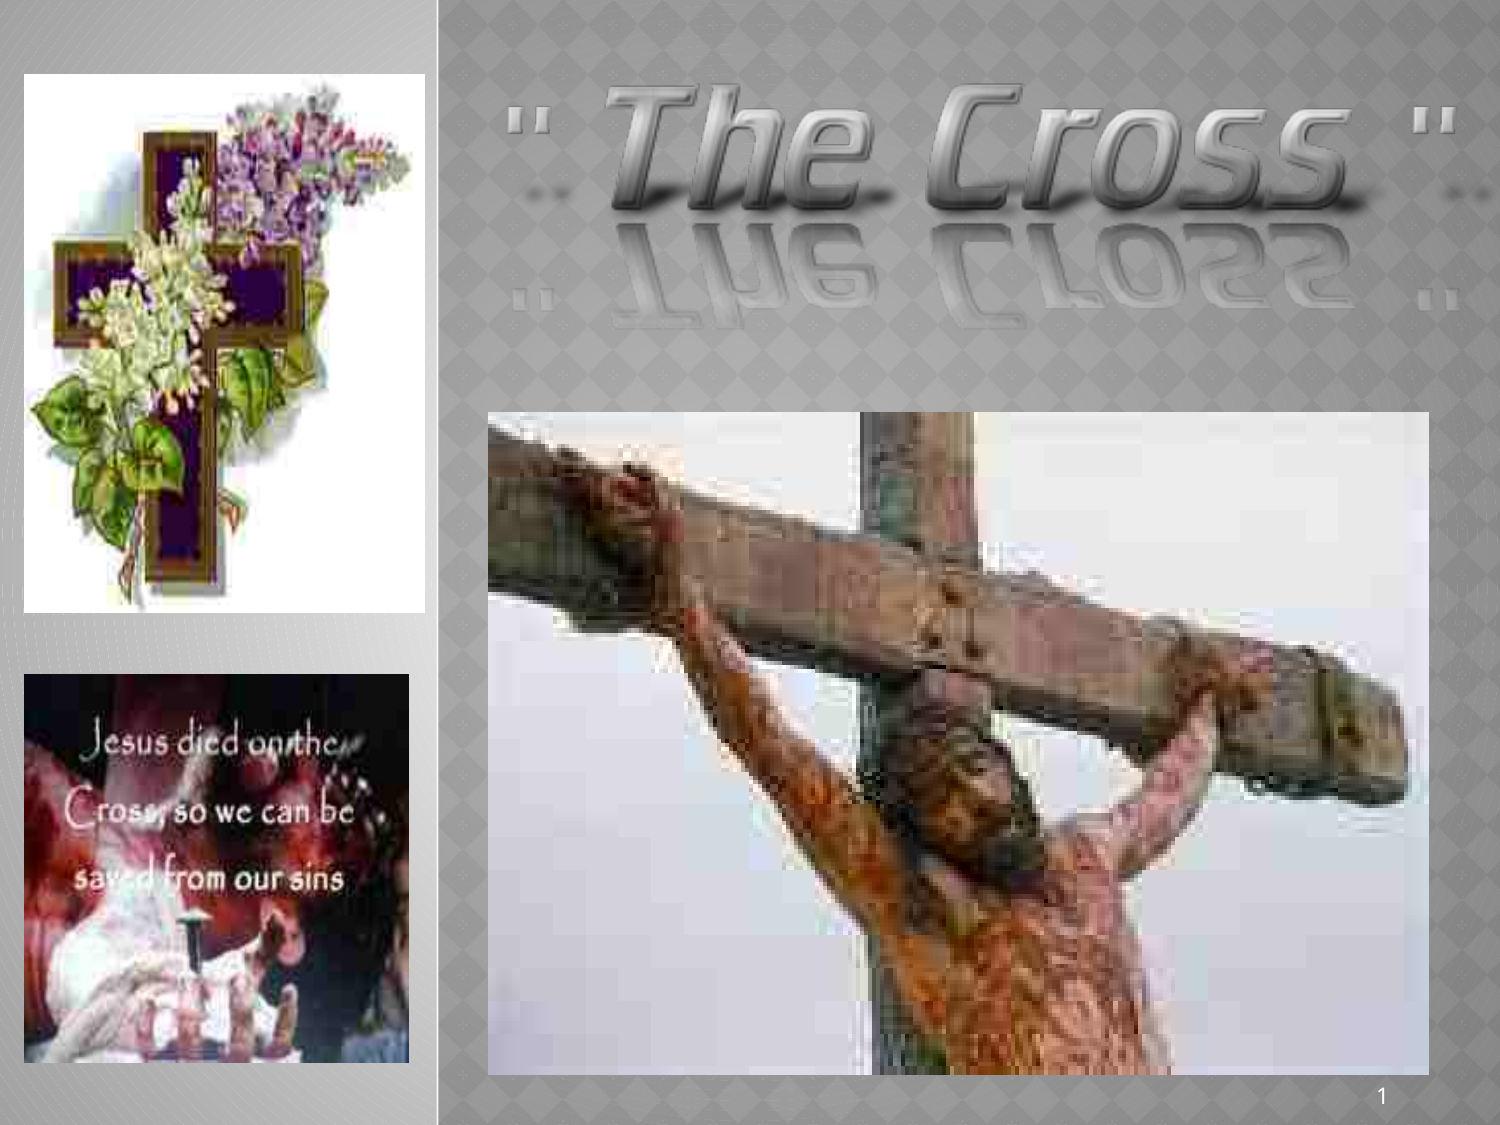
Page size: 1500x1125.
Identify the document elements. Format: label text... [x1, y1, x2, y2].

picture [24, 674, 410, 1063]
picture [487, 24, 1500, 371]
picture [487, 411, 1430, 1076]
slide_number 1 [1292, 1086, 1390, 1113]
picture [24, 74, 426, 613]
